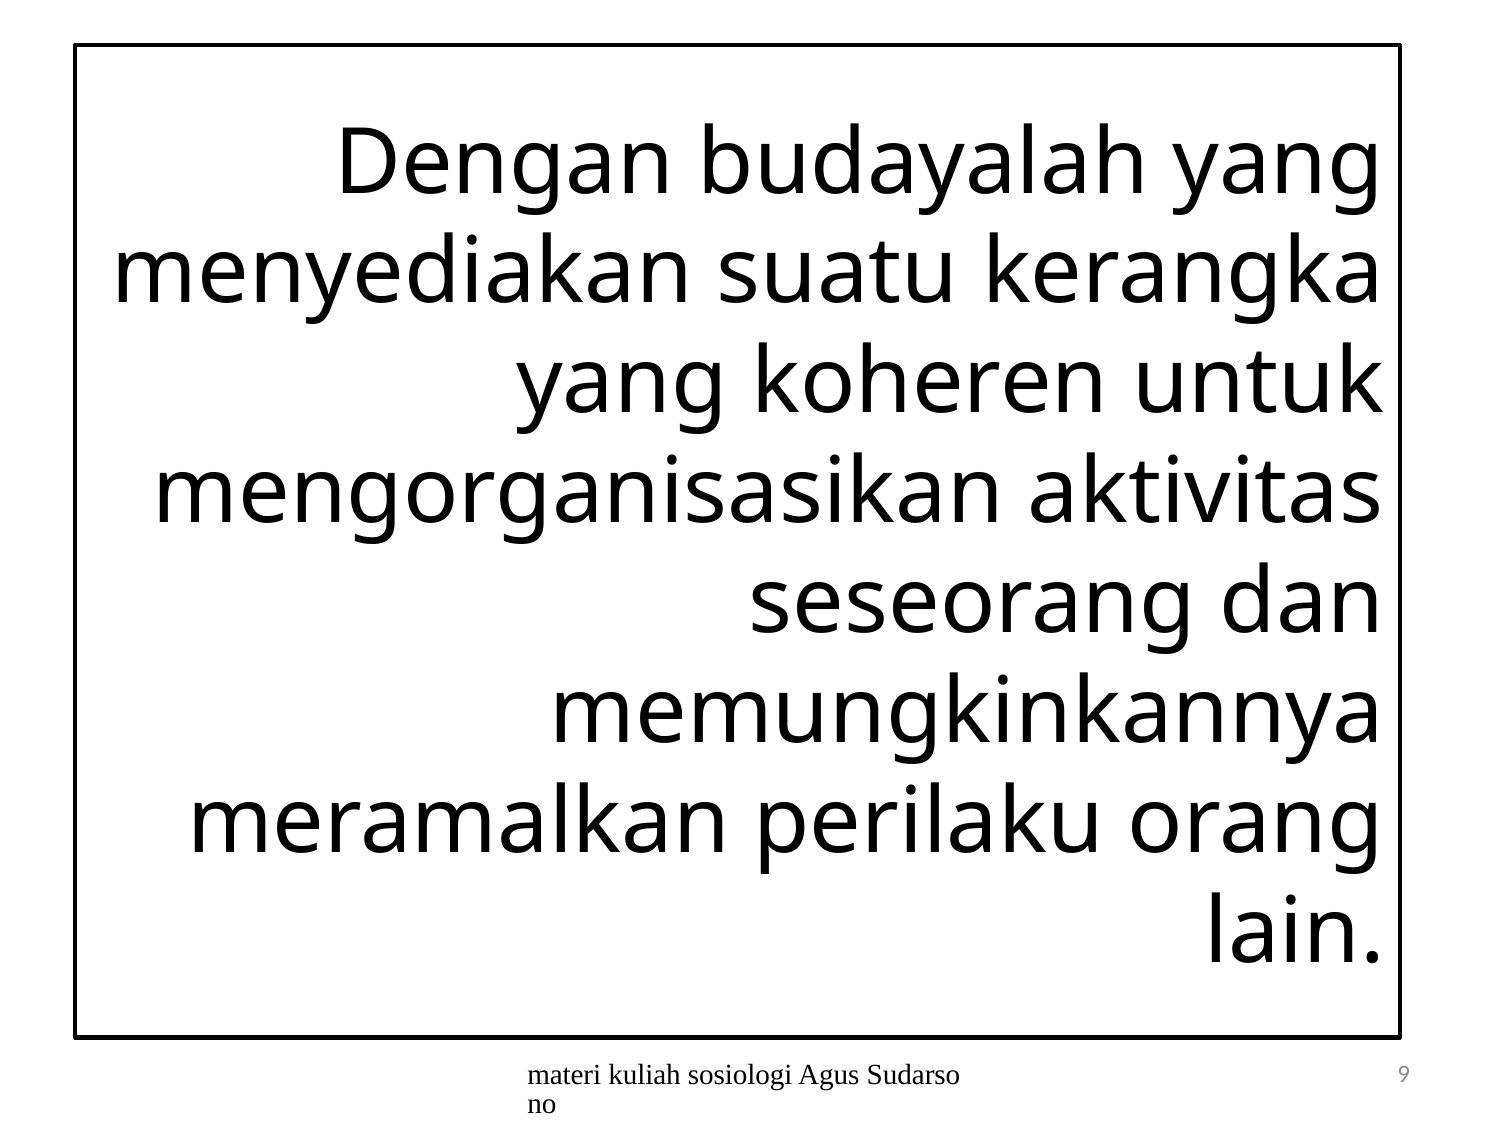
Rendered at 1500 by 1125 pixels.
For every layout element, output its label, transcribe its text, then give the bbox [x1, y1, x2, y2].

slide_number 9 [1074, 1042, 1425, 1103]
title Dengan budayalah yang menyediakan suatu kerangka yang koheren untuk mengorganisasikan aktivitas seseorang dan memungkinkannya meramalkan perilaku orang lain. [73, 43, 1402, 1040]
footer materi kuliah sosiologi Agus Sudarsono [512, 1042, 988, 1103]
